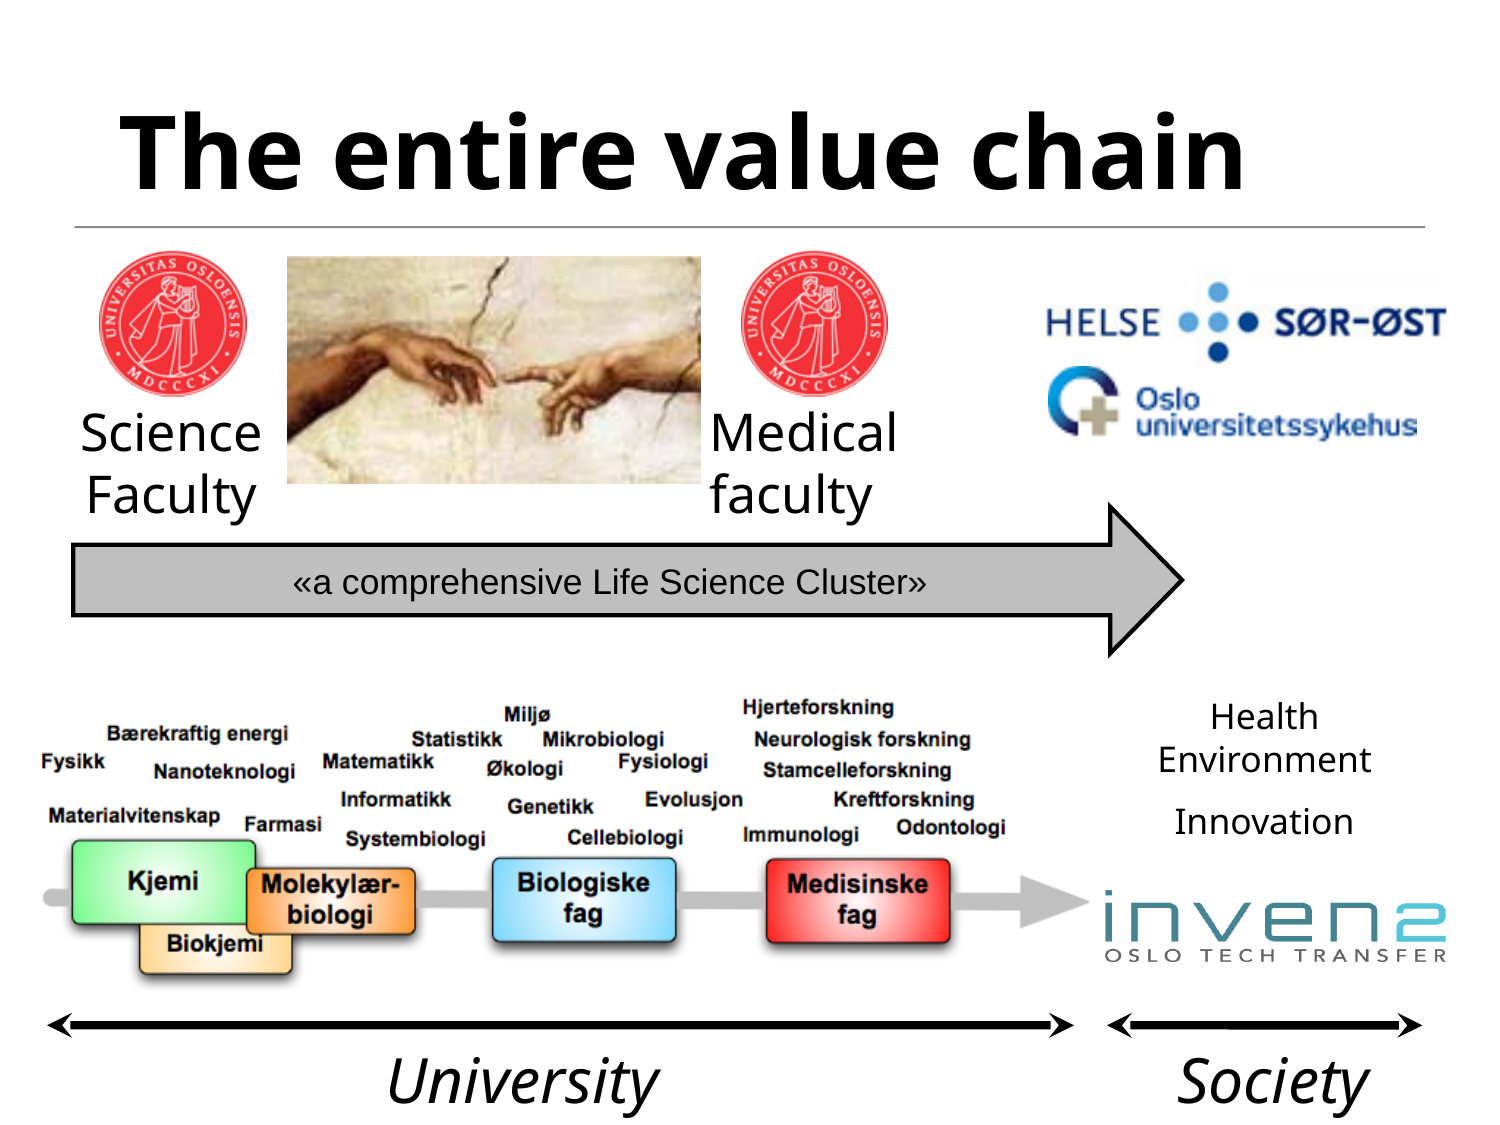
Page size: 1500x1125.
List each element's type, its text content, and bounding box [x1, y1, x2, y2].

picture [740, 250, 888, 397]
picture [99, 250, 247, 397]
title The entire value chain [112, 4, 1320, 216]
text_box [46, 1024, 1075, 1117]
text_box Science Faculty [38, 391, 304, 525]
text_box «a comprehensive Life Science Cluster» [73, 506, 1183, 612]
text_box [1088, 692, 1462, 1117]
picture [286, 255, 701, 484]
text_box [1028, 236, 1453, 463]
picture [0, 600, 1147, 1125]
text_box Medical faculty [709, 391, 1015, 525]
